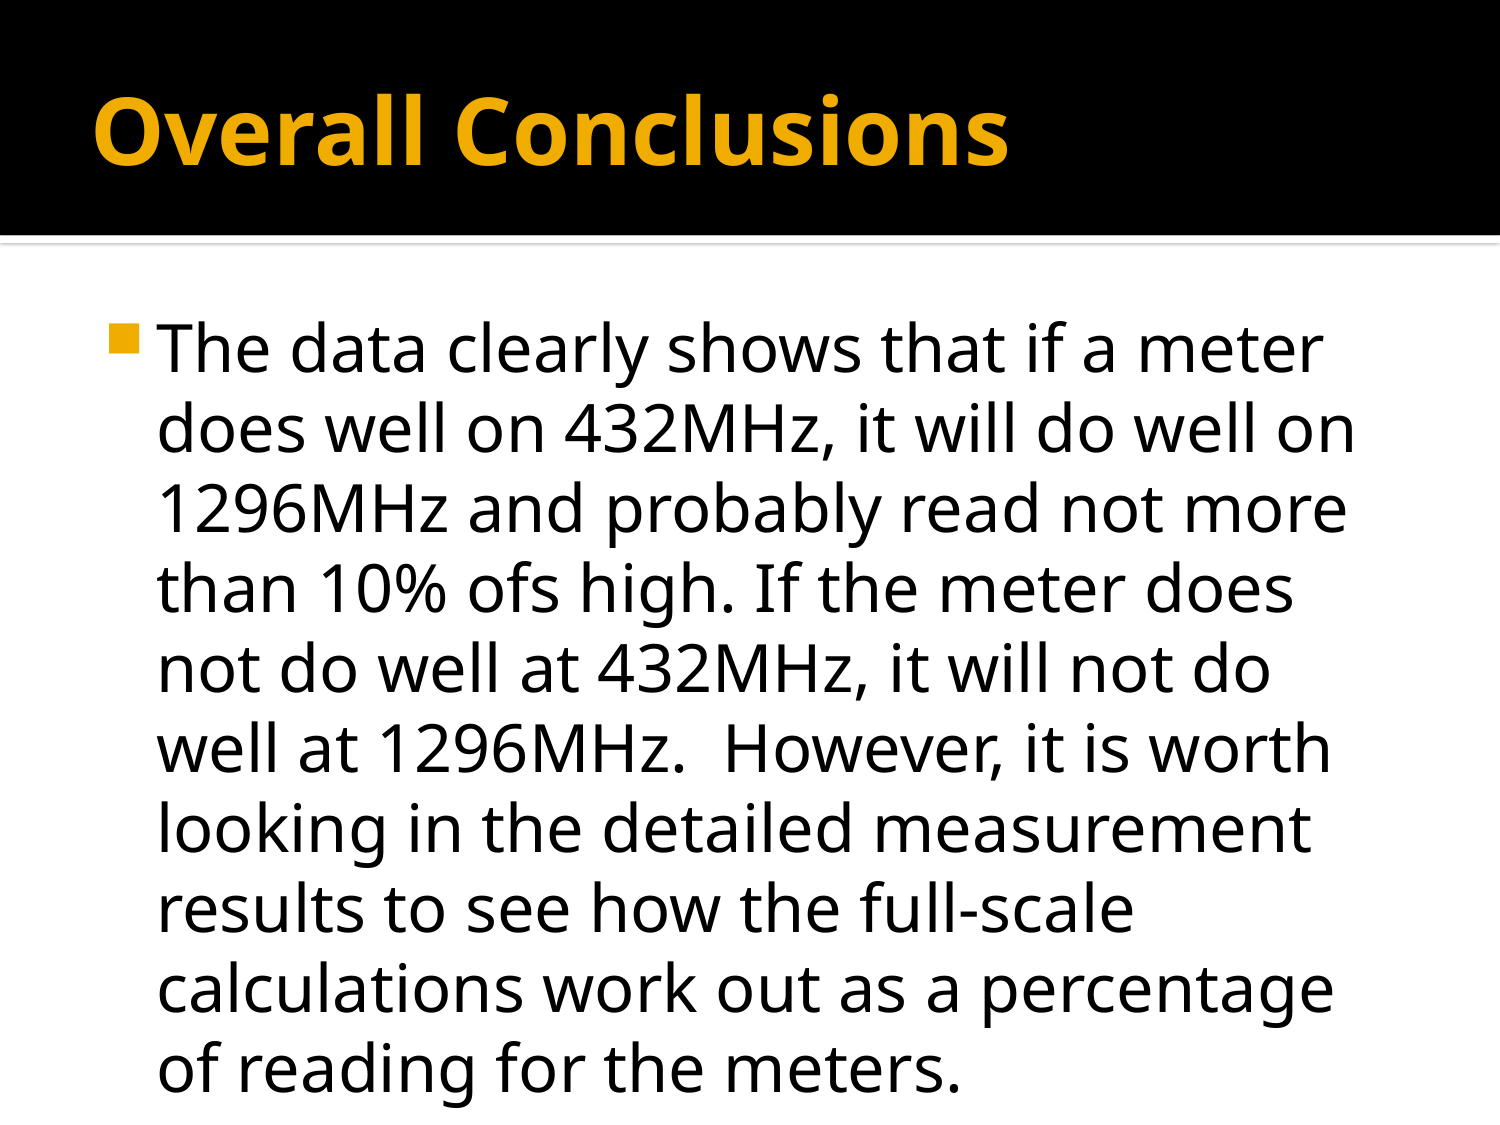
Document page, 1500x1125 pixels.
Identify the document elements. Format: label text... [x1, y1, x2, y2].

title Overall Conclusions [75, 25, 1425, 231]
list The data clearly shows that if a meter does well on 432MHz, it will do well on 1296MHz and probably read not more than 10% ofs high. If the meter does not do well at 432MHz, it will not do well at 1296MHz. However, it is worth looking in the detailed measurement results to see how the full-scale calculations work out as a percentage of reading for the meters. [75, 291, 1425, 1050]
